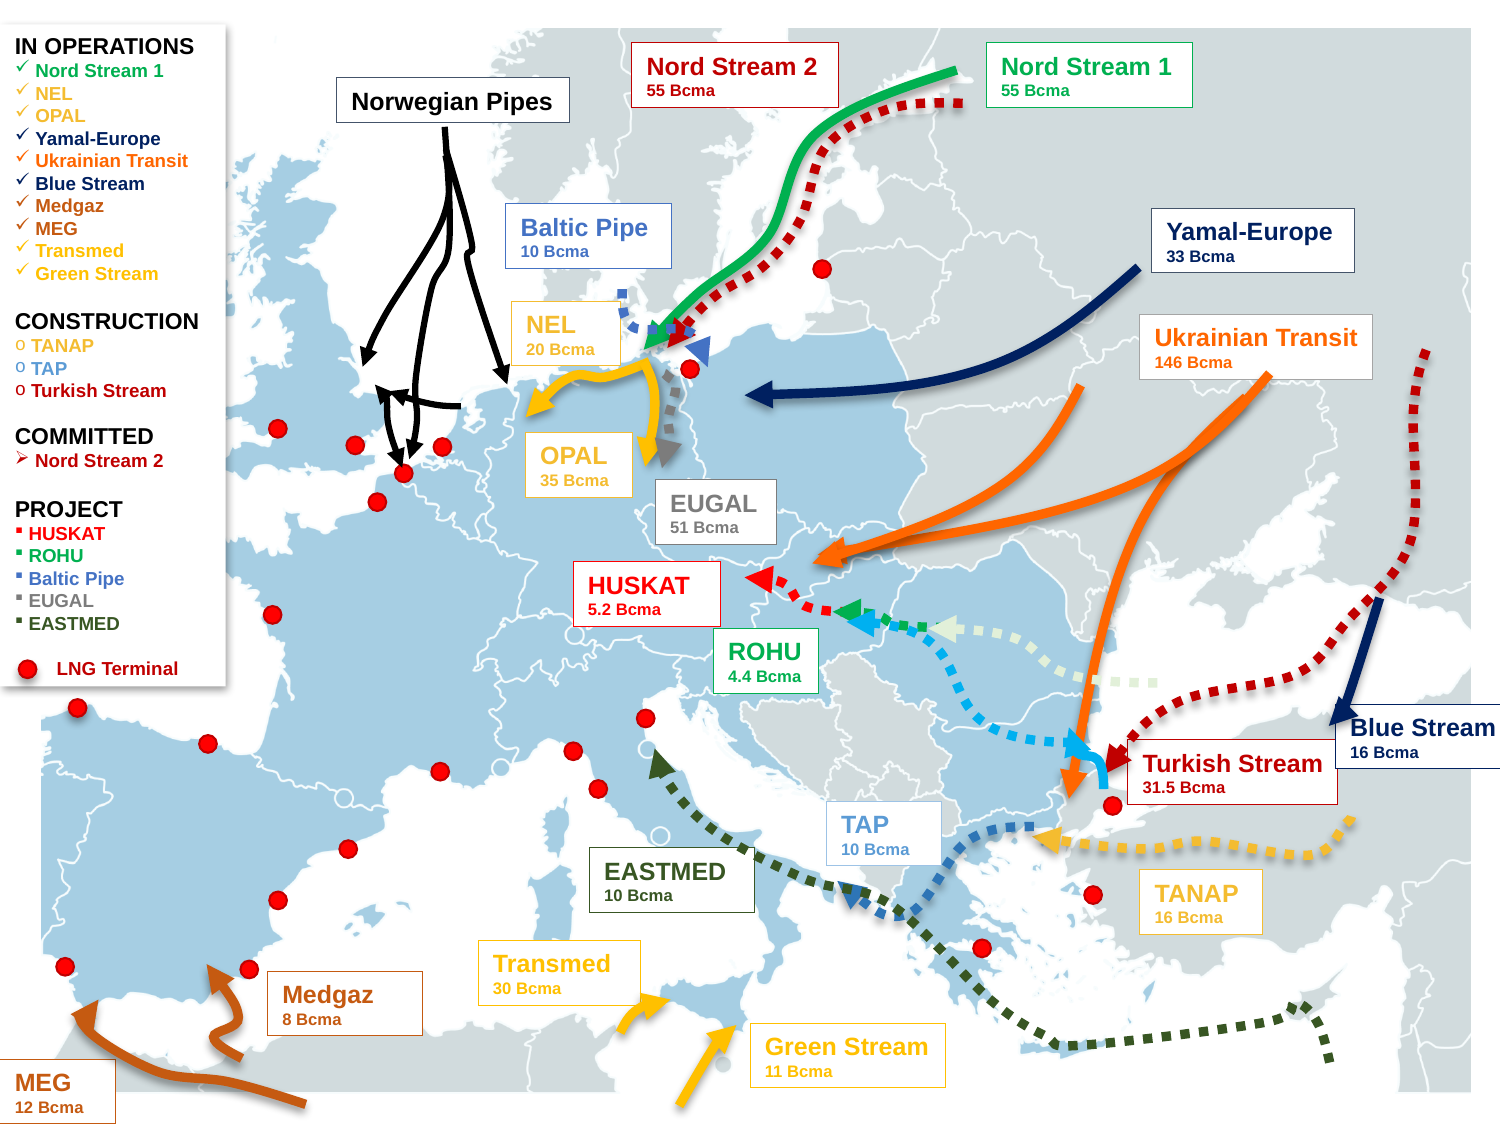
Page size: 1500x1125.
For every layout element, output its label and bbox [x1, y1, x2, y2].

text_box [744, 577, 850, 612]
text_box [0, 28, 1500, 1125]
text_box [832, 611, 946, 628]
text_box [1073, 628, 1158, 683]
text_box [0, 24, 226, 717]
text_box [1055, 740, 1118, 776]
text_box [846, 621, 1073, 743]
